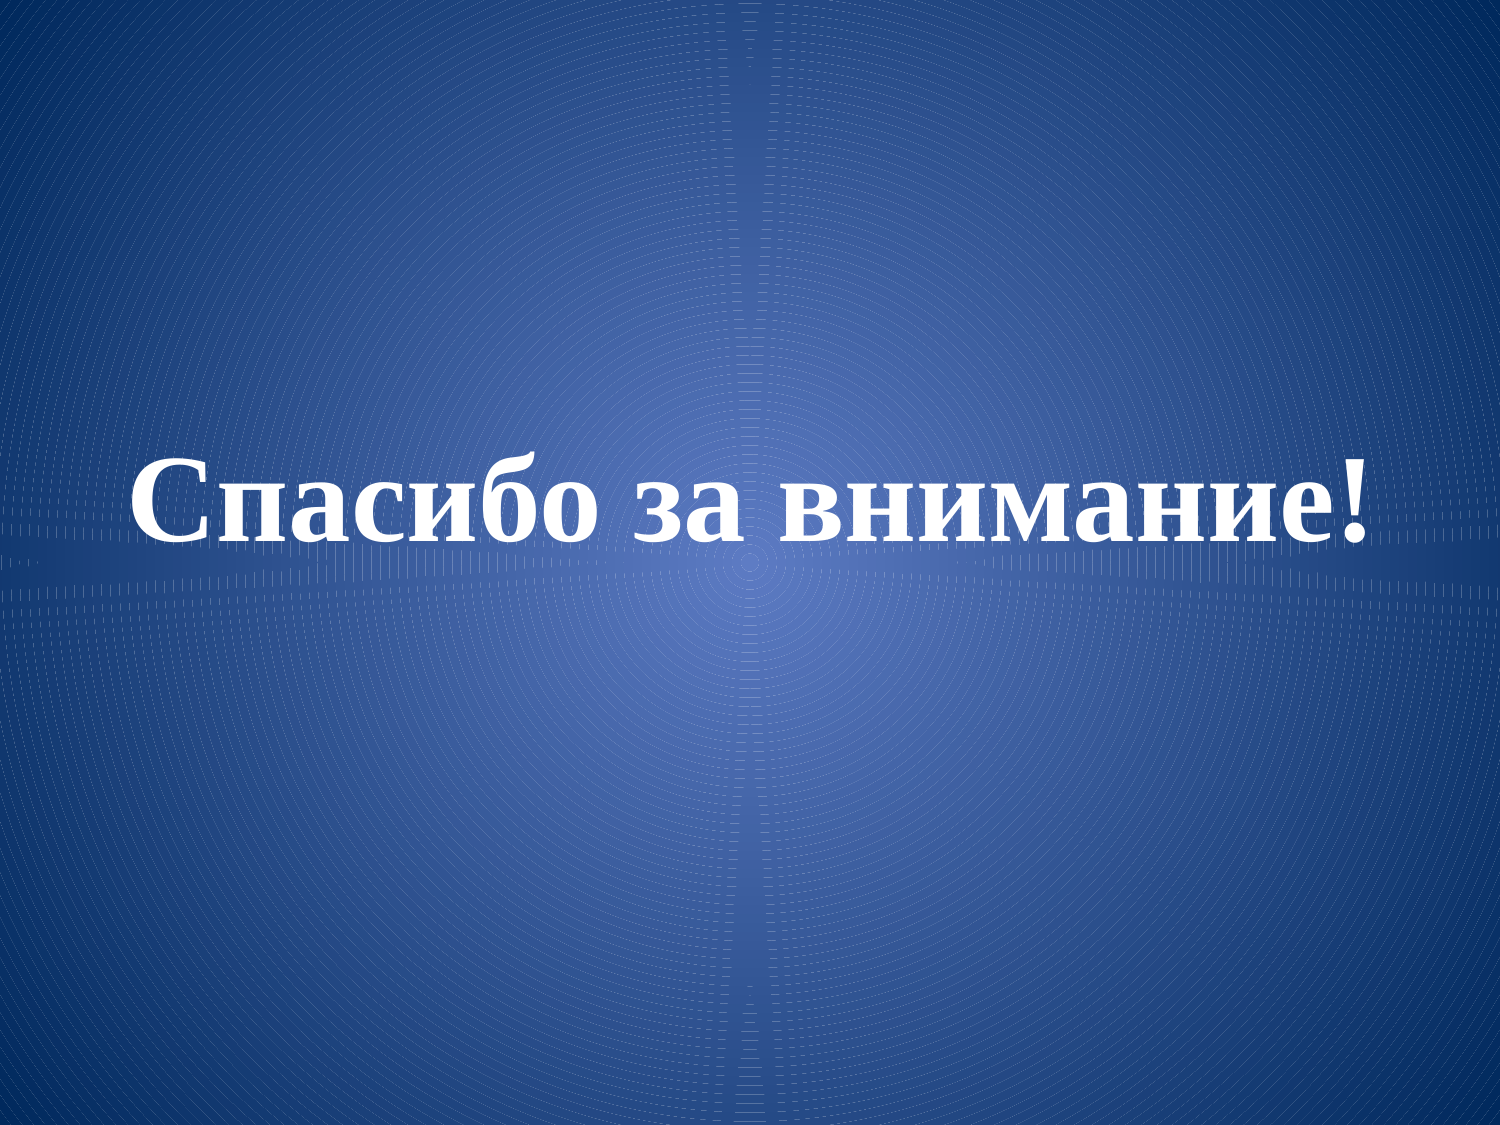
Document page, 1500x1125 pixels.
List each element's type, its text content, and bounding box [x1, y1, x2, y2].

list Спасибо за внимание! [76, 408, 1428, 646]
